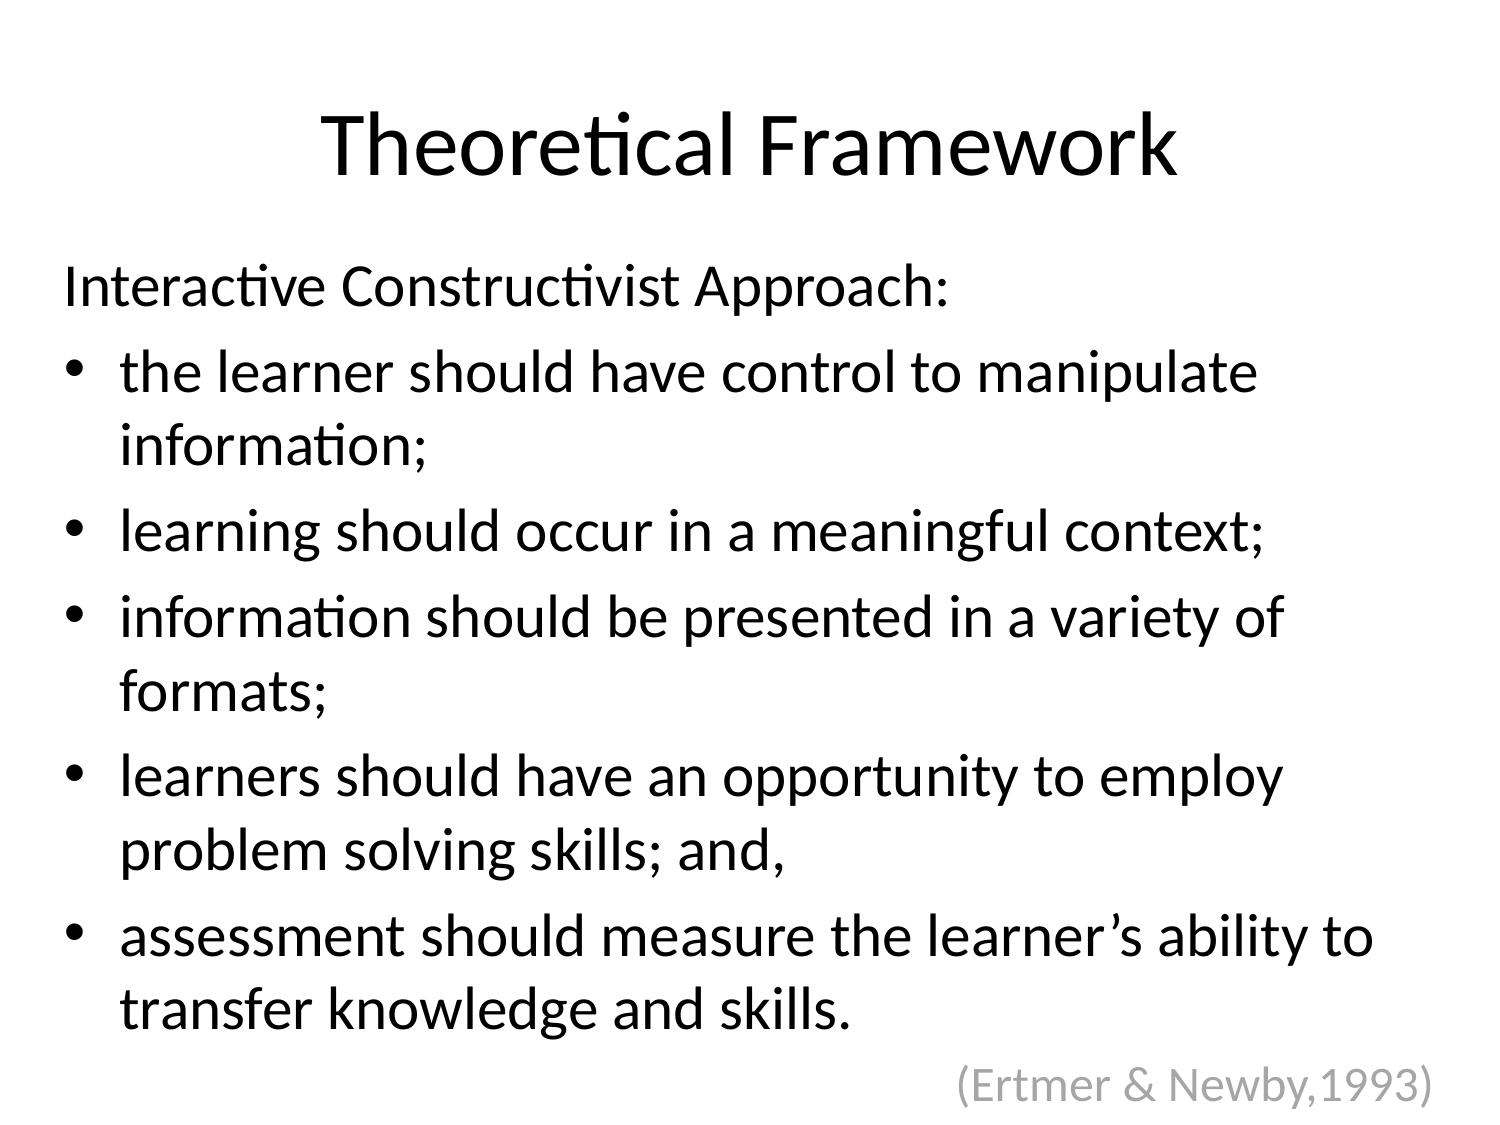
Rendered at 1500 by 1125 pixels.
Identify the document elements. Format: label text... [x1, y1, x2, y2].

list Interactive Constructivist Approach: the learner should have control to manipulate information; learning should occur in a meaningful context; information should be presented in a variety of formats; learners should have an opportunity to employ problem solving skills; and, assessment should measure the learner’s ability to transfer knowledge and skills. (Ertmer & Newby,1993) [48, 237, 1450, 1125]
title Theoretical Framework [75, 45, 1425, 233]
